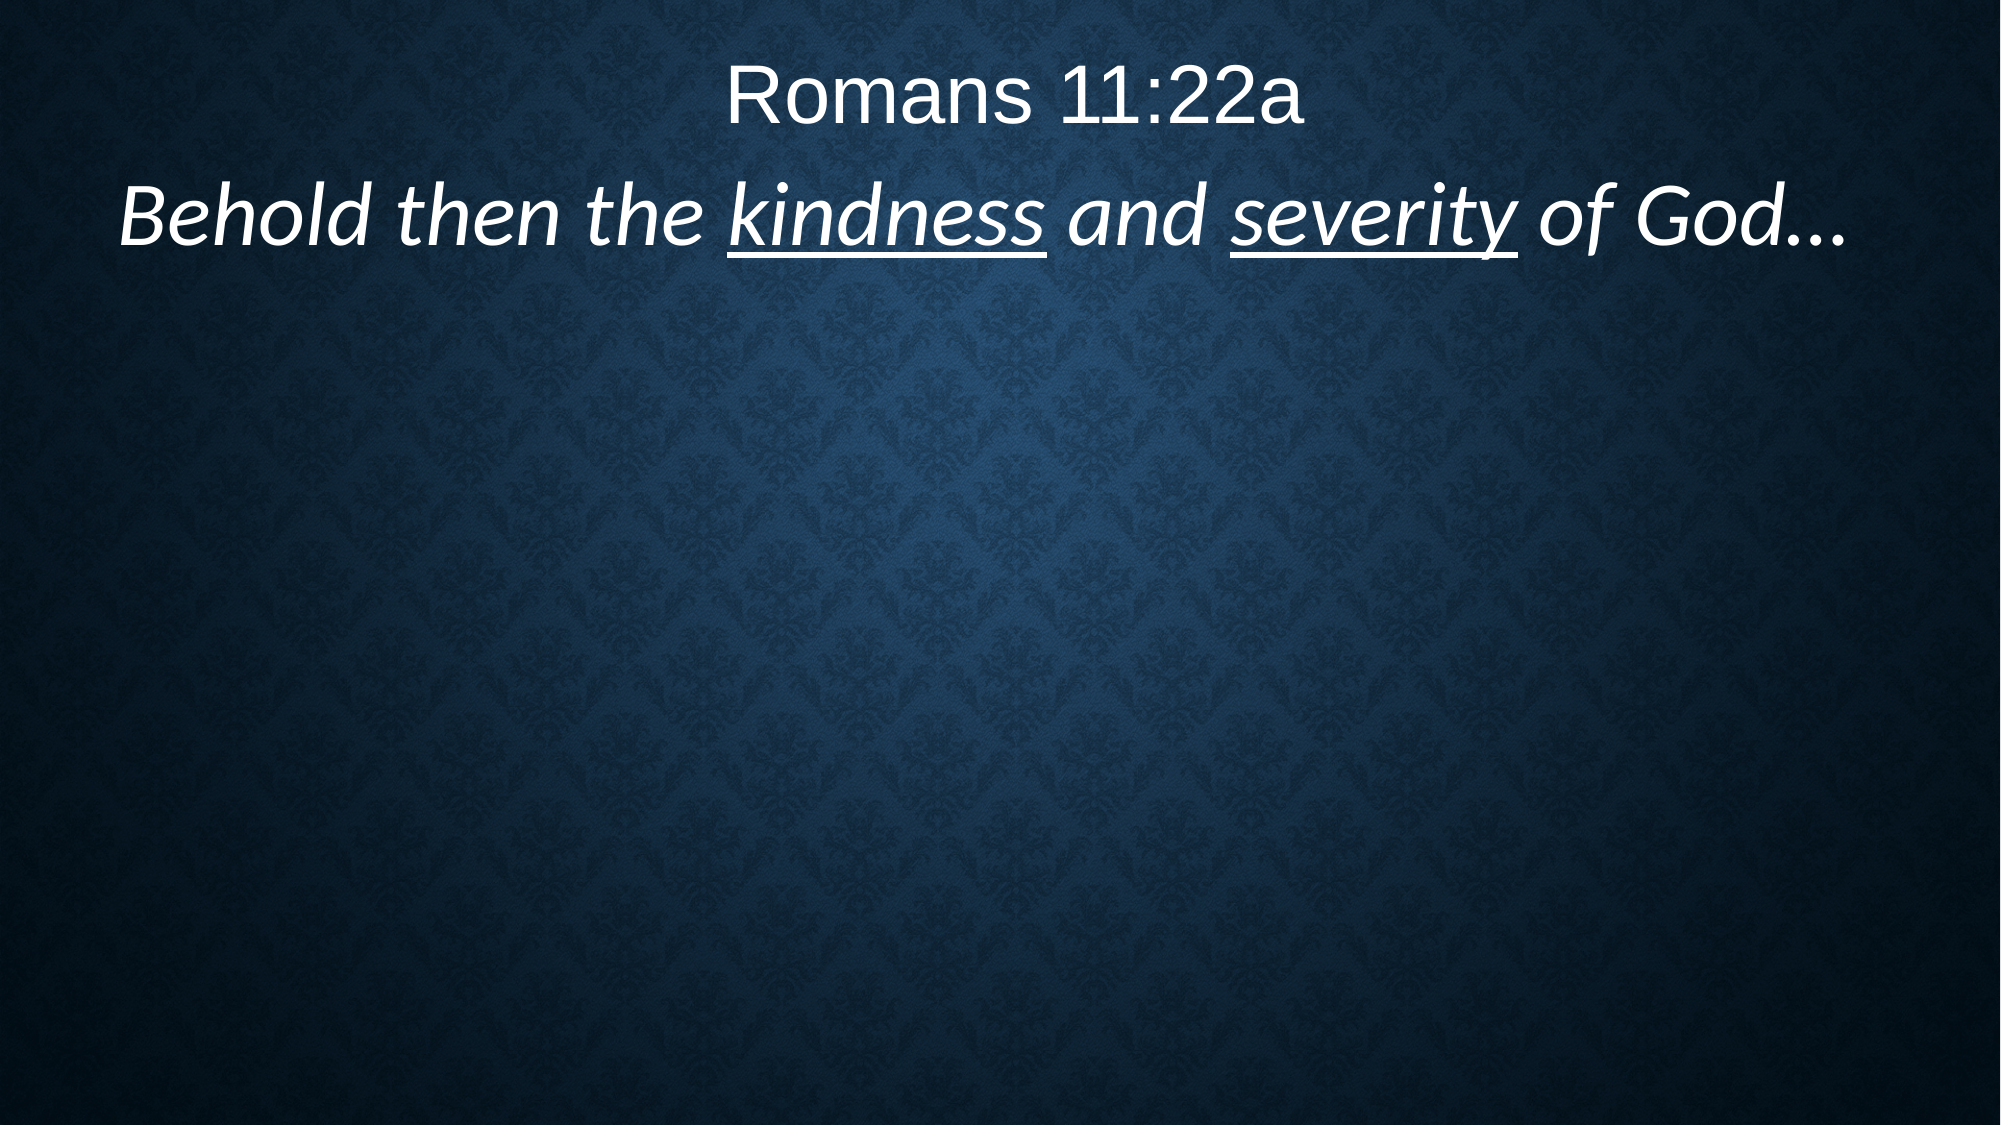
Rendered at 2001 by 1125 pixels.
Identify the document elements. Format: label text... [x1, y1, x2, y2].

text_box Romans 11:22a [55, 32, 1974, 148]
text_box Behold then the kindness and severity of God… [28, 146, 1965, 272]
